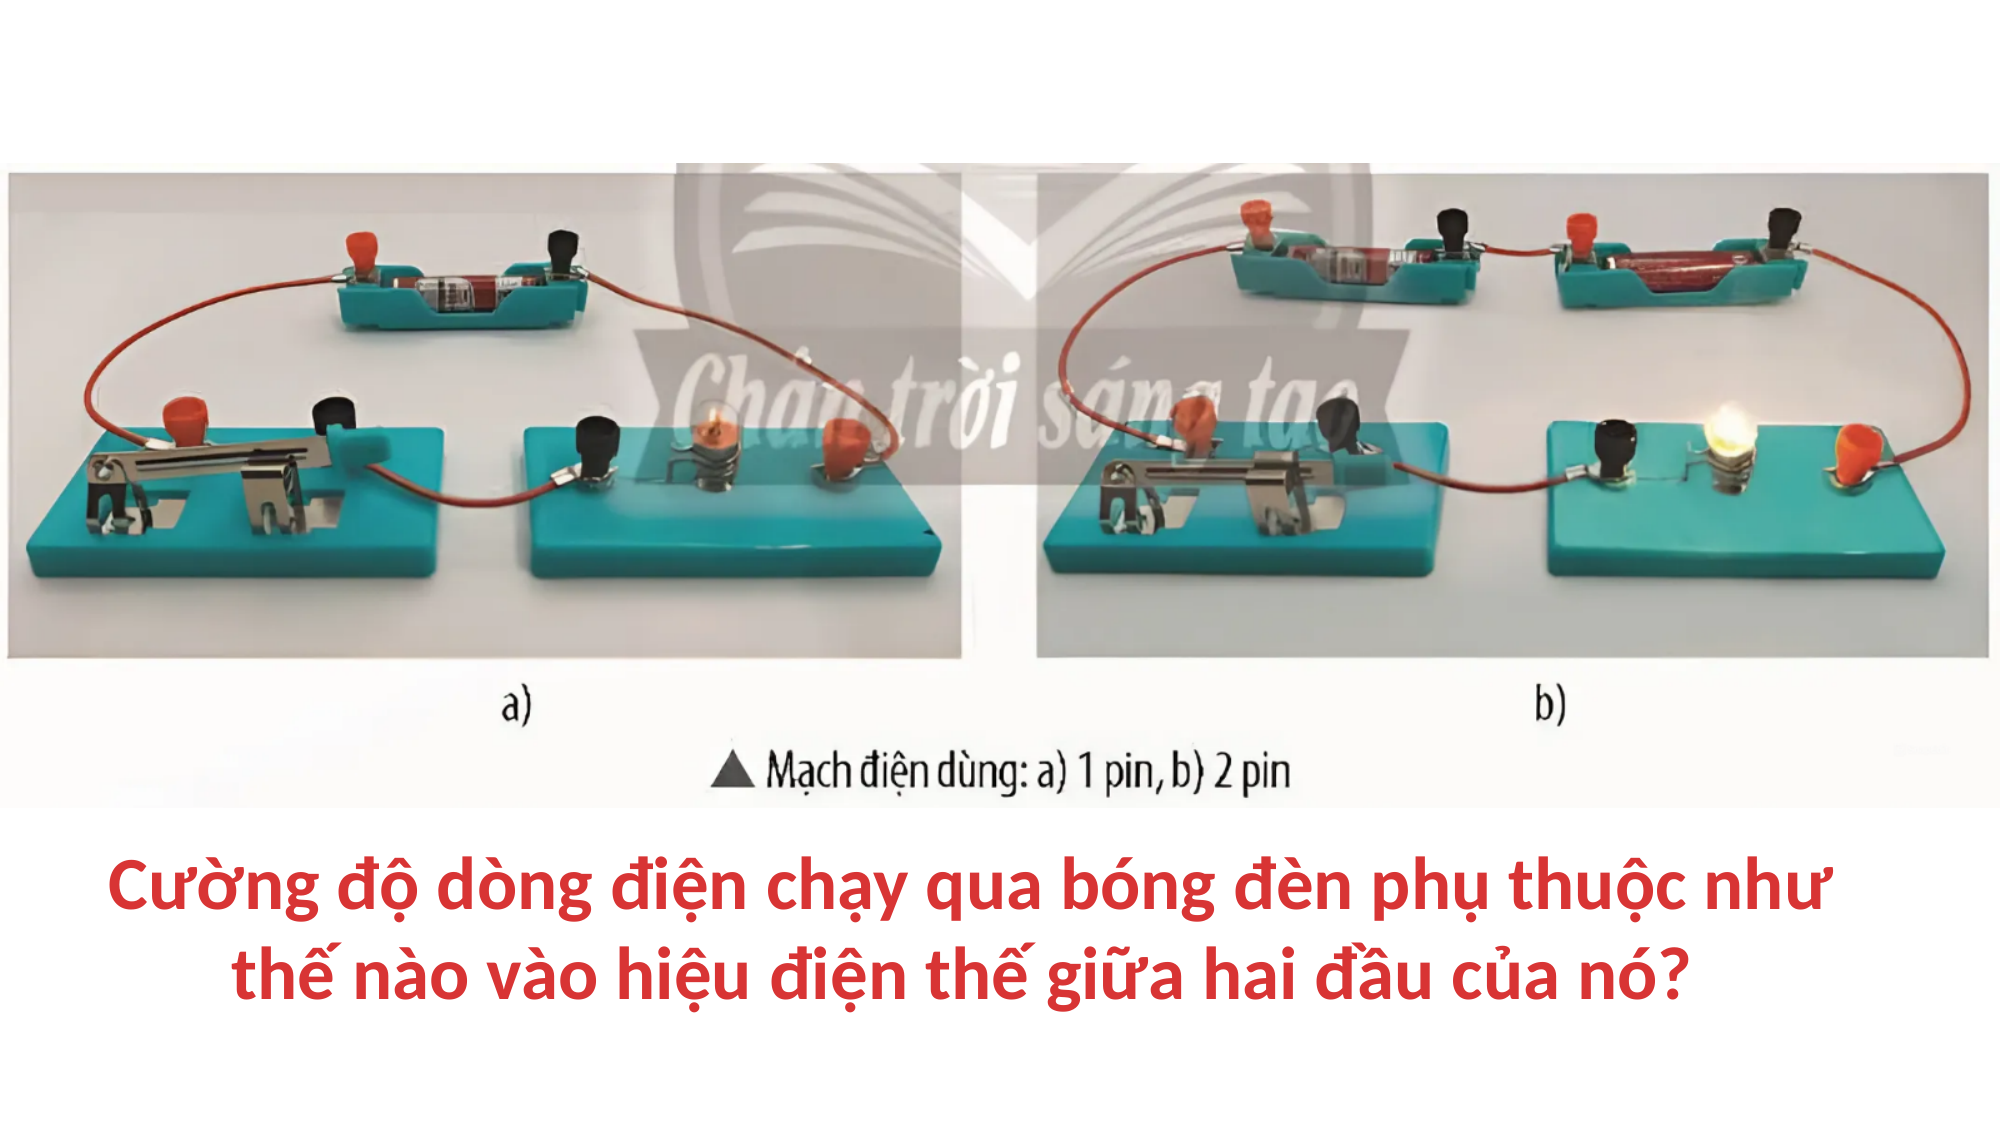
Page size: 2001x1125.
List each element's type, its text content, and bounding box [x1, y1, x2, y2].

picture [0, 163, 2000, 808]
text_box Cường độ dòng điện chạy qua bóng đèn phụ thuộc như thế nào vào hiệu điện thế giữa hai đầu của nó? [90, 827, 1853, 1022]
